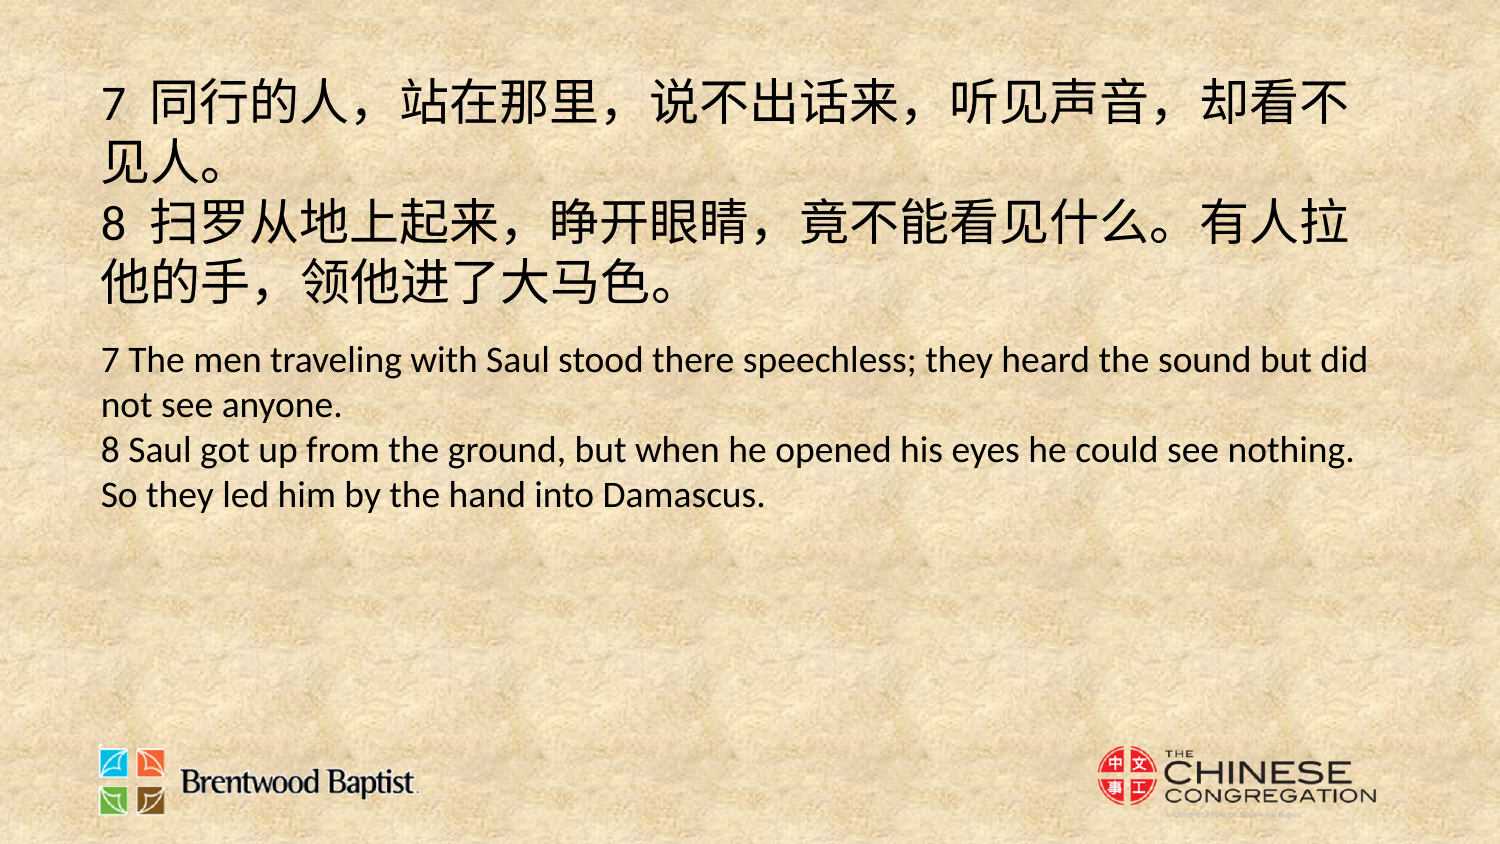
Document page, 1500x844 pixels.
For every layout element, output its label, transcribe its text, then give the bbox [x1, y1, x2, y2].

picture [0, 0, 1500, 844]
text_box 7 同行的人，站在那里，说不出话来，听见声音，却看不见人。 8 扫罗从地上起来，睁开眼睛，竟不能看见什么。有人拉他的手，领他进了大马色。 7 The men traveling with Saul stood there speechless; they heard the sound but did not see anyone. 8 Saul got up from the ground, but when he opened his eyes he could see nothing. So they led him by the hand into Damascus. [85, 62, 1407, 568]
